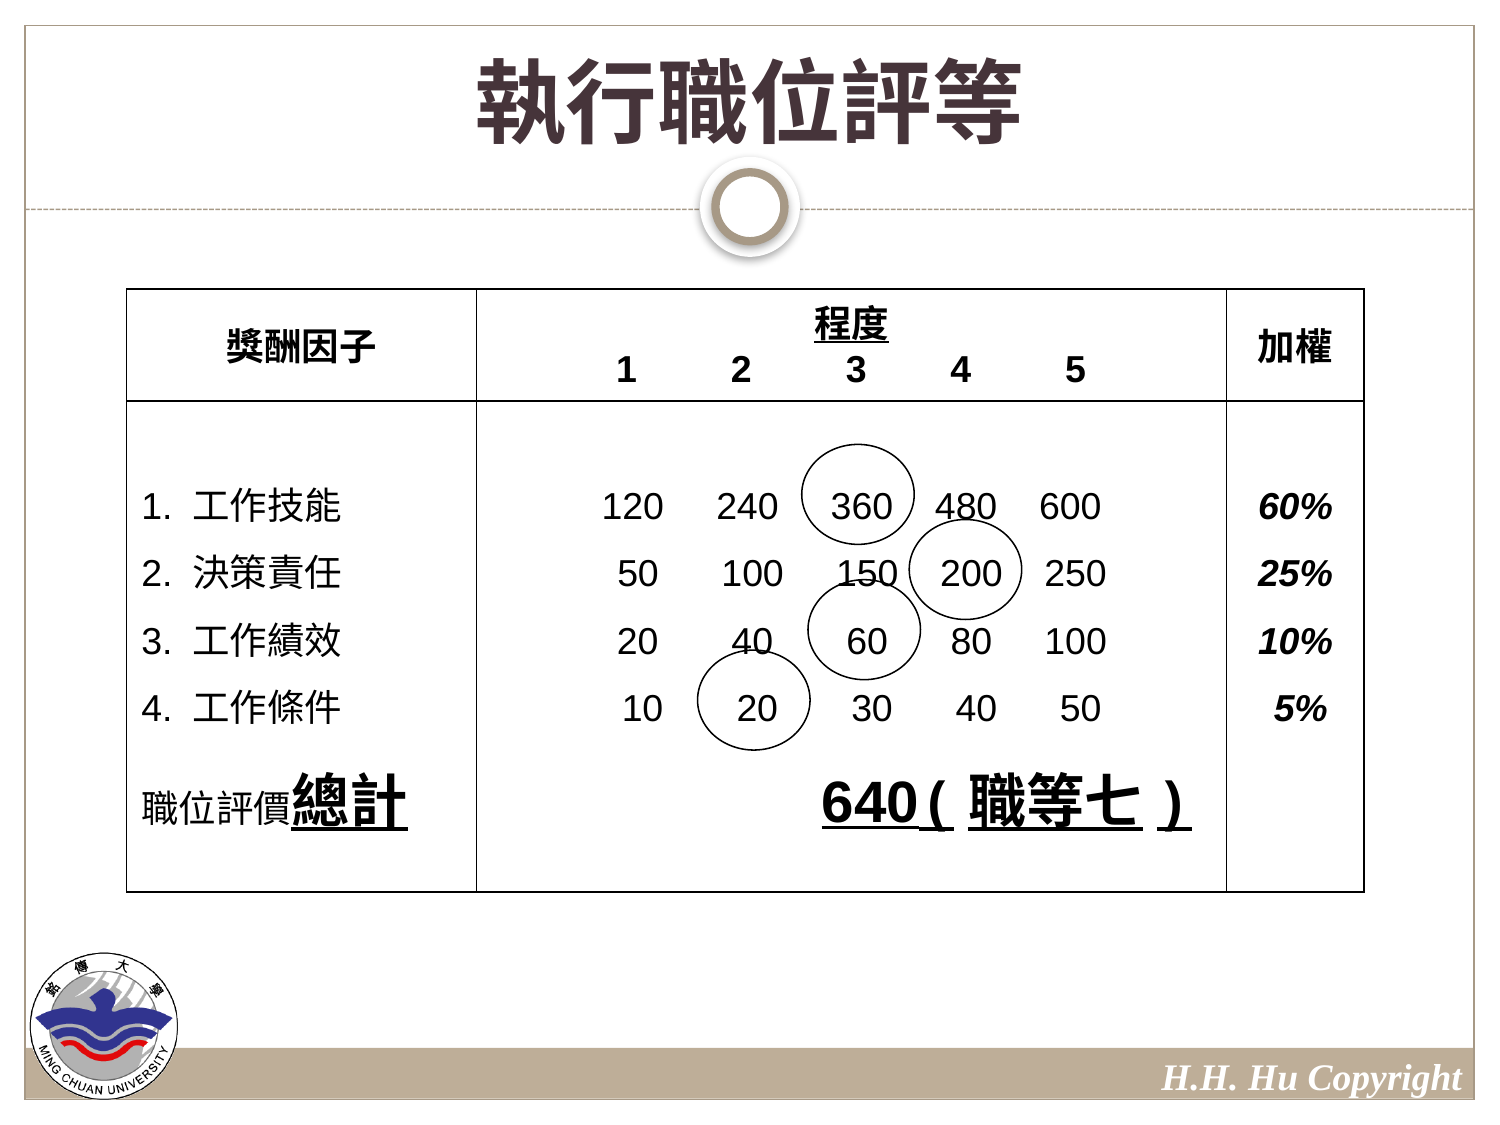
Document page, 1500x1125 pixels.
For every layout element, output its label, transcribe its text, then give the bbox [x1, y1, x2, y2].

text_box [188, 266, 1265, 874]
text_box 60% 25% 10% 5% [1226, 401, 1365, 893]
text_box 加權 [1271, 288, 1365, 401]
picture [29, 952, 178, 1100]
text_box 1. 工作技能 2. 決策責任 3. 工作績效 4. 工作條件 職位評價總計 [126, 401, 476, 893]
text_box 120 240 360 480 600 50 100 150 200 250 20 40 60 80 100 10 20 30 40 50 640(職等七) [476, 884, 1226, 893]
title 執行職位評等 [49, 37, 1450, 162]
text_box 獎酬因子 [126, 288, 181, 401]
